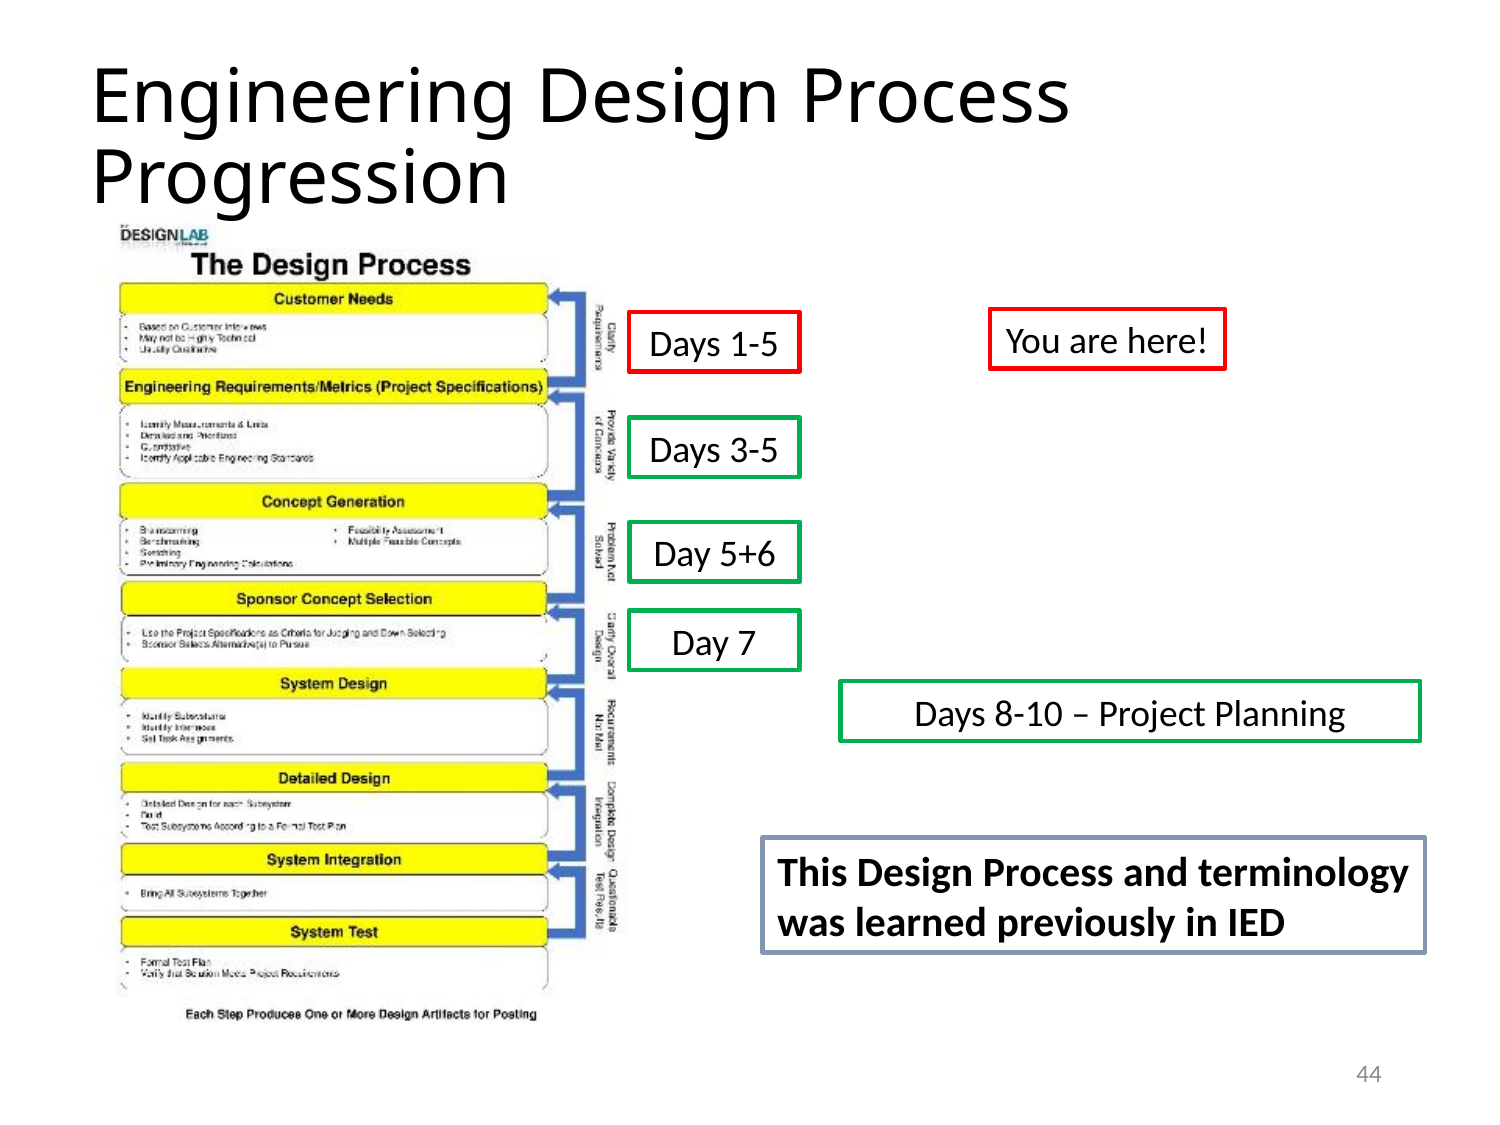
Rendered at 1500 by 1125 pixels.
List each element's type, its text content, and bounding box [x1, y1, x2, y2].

text_box Day 7 [655, 610, 800, 671]
text_box This Design Process and terminology was learned previously in IED [762, 837, 1425, 953]
text_box Days 8-10 – Project Planning [840, 681, 1421, 741]
text_box You are here! [989, 308, 1225, 369]
text_box Day 5+6 [655, 521, 800, 582]
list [79, 186, 655, 1049]
text_box Days 1-5 [655, 311, 800, 372]
slide_number 44 [1059, 1042, 1397, 1103]
text_box Days 3-5 [655, 417, 800, 477]
title Engineering Design Process Progression [75, 45, 1450, 233]
